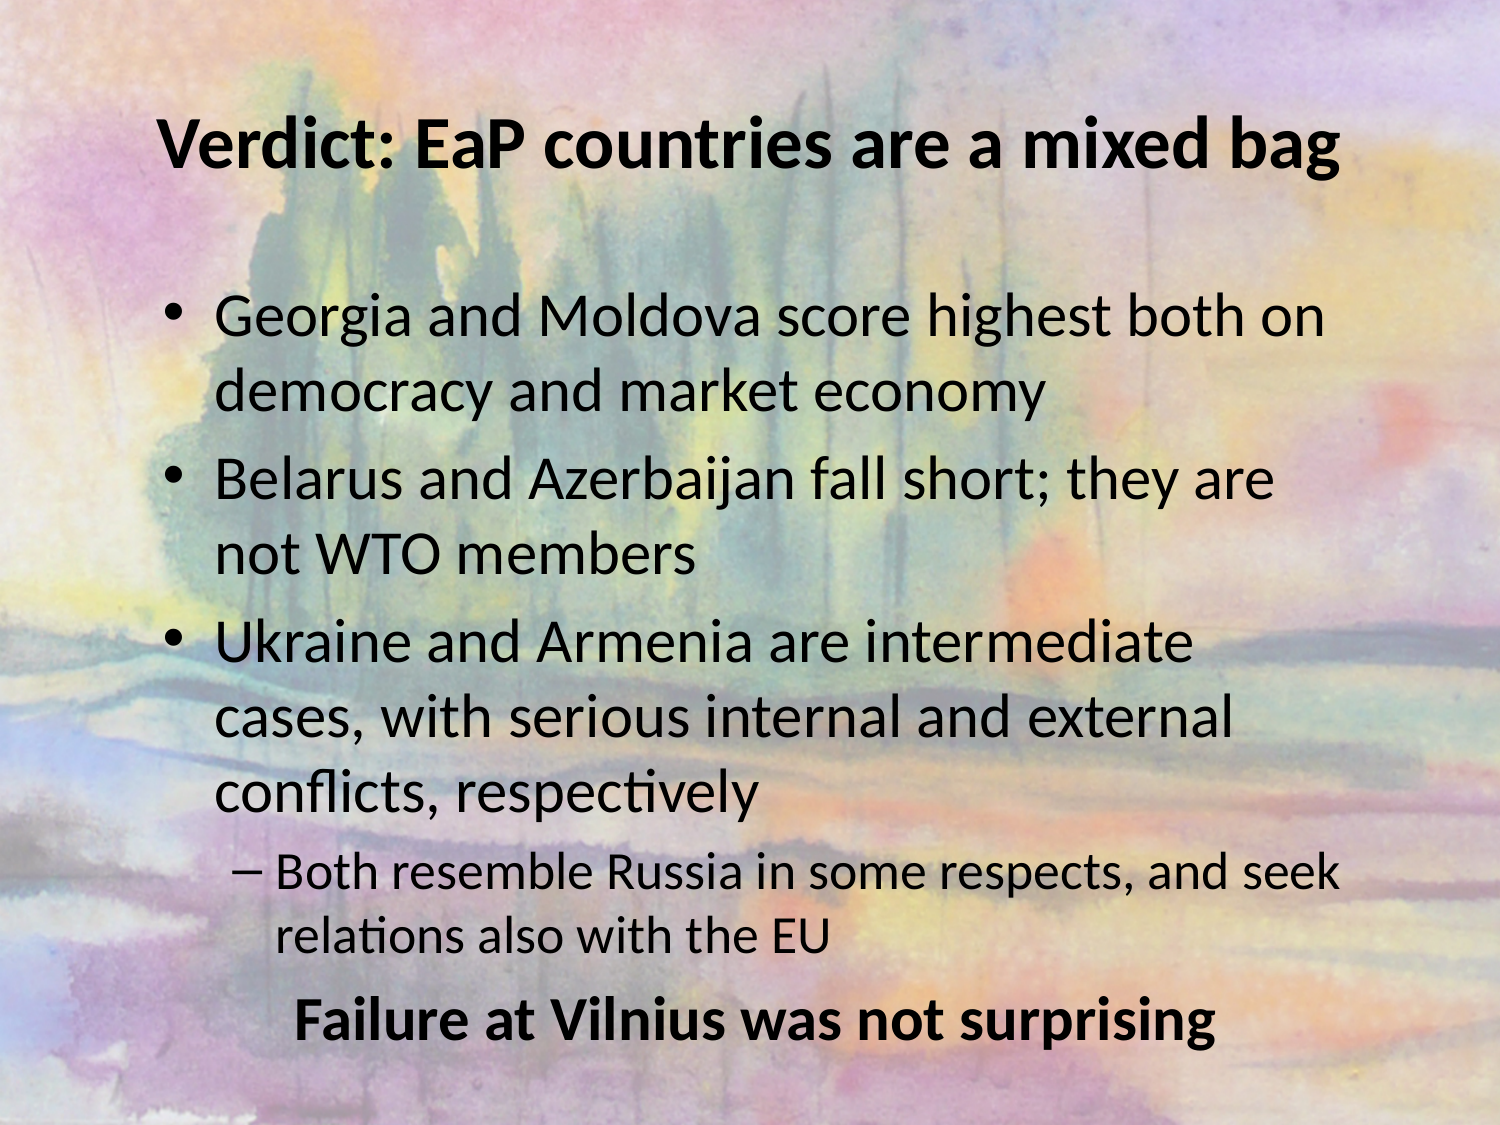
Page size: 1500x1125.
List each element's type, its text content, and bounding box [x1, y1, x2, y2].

title Verdict: EaP countries are a mixed bag [75, 45, 1425, 233]
list Georgia and Moldova score highest both on democracy and market economy Belarus and Azerbaijan fall short; they are not WTO members Ukraine and Armenia are intermediate cases, with serious internal and external conflicts, respectively Both resemble Russia in some respects, and seek relations also with the EU Failure at Vilnius was not surprising [147, 265, 1365, 1074]
picture [0, 0, 1500, 1125]
